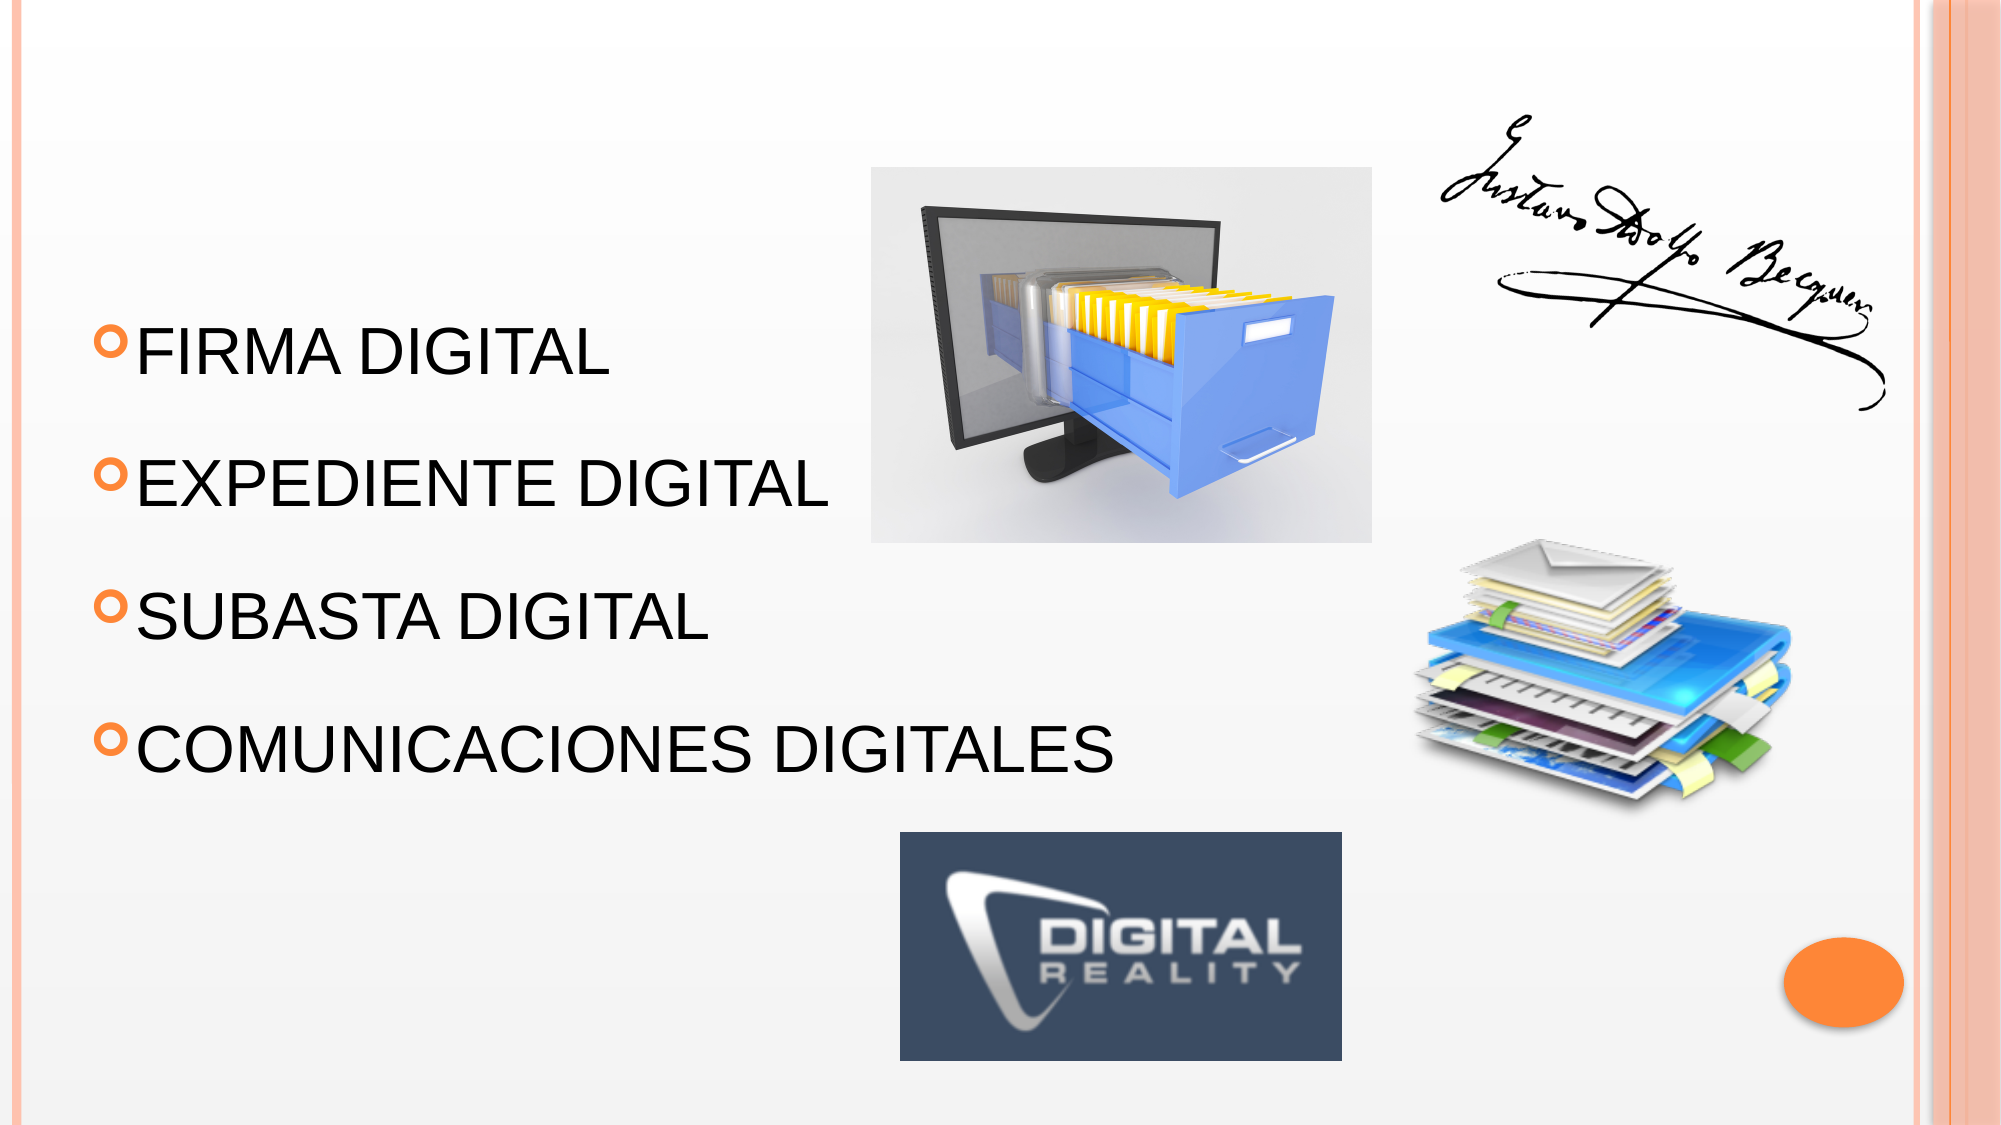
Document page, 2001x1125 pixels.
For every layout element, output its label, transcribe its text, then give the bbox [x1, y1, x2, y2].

picture [1417, 90, 1938, 423]
picture [1404, 456, 1806, 858]
list FIRMA DIGITAL EXPEDIENTE DIGITAL SUBASTA DIGITAL COMUNICACIONES DIGITALES [75, 260, 1709, 1060]
picture [870, 166, 1372, 543]
picture [900, 831, 1342, 1062]
